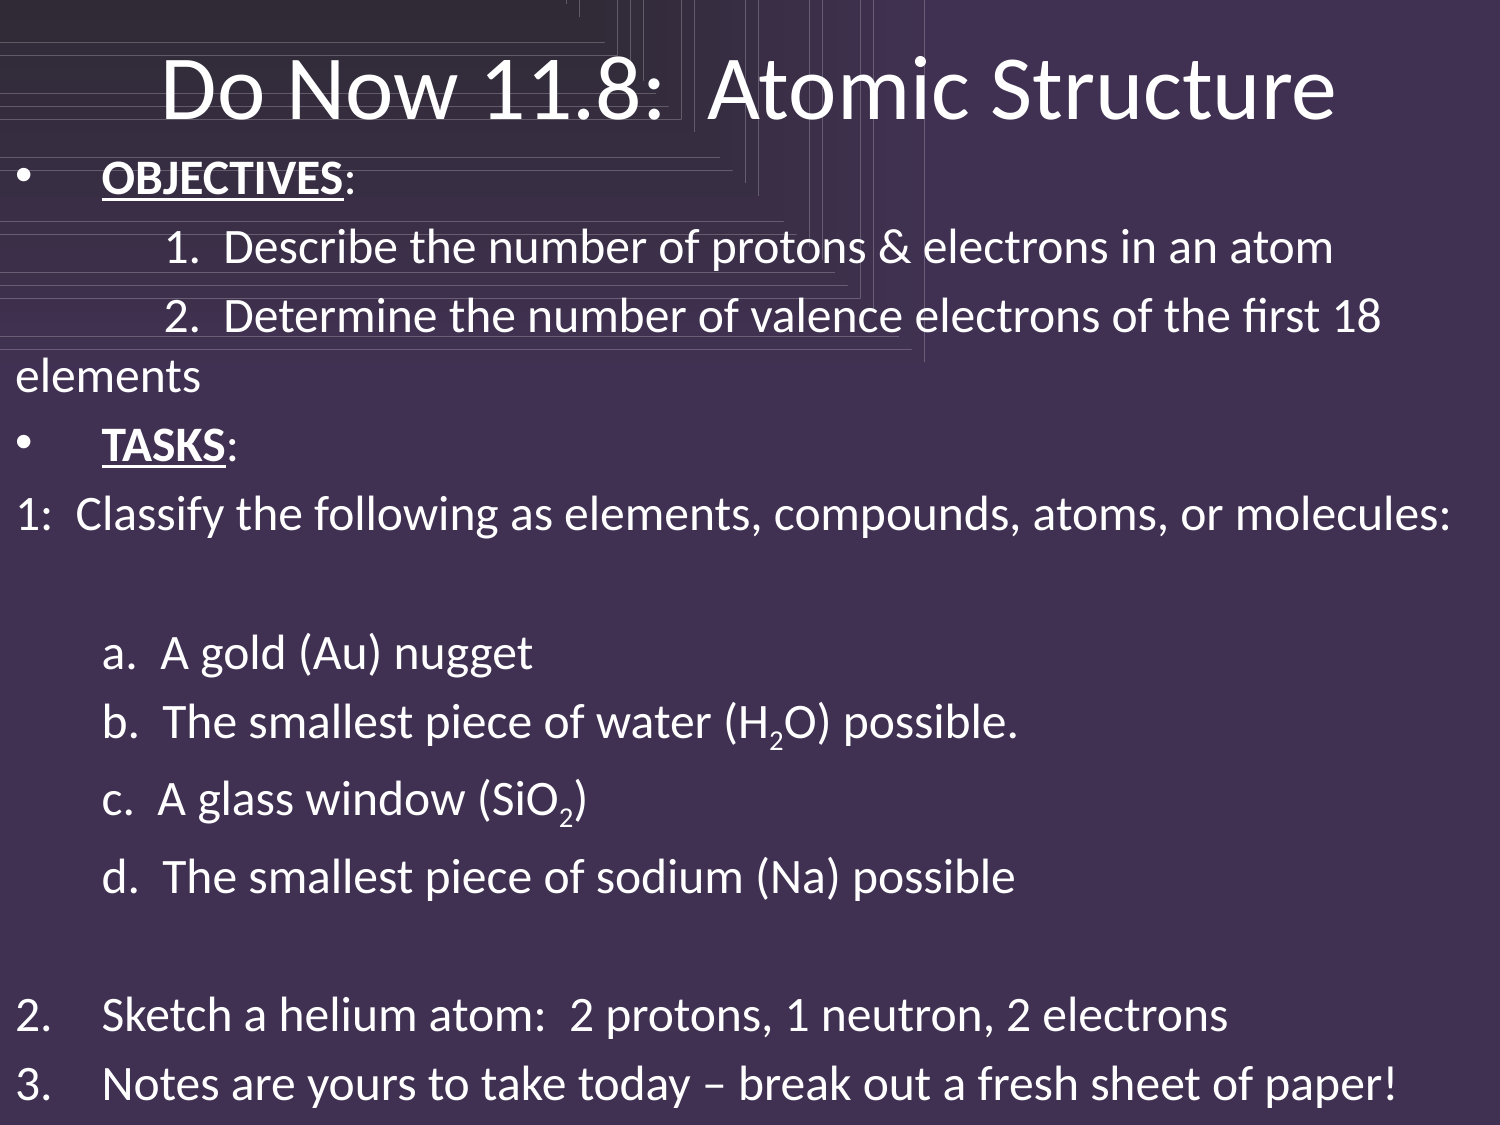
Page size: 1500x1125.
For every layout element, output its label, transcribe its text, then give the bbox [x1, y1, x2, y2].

title Do Now 11.8: Atomic Structure [75, 2, 1425, 137]
list OBJECTIVES: 1. Describe the number of protons & electrons in an atom 2. Determine the number of valence electrons of the first 18 elements TASKS: 1: Classify the following as elements, compounds, atoms, or molecules: a. A gold (Au) nugget b. The smallest piece of water (H2O) possible. c. A glass window (SiO2) d. The smallest piece of sodium (Na) possible Sketch a helium atom: 2 protons, 1 neutron, 2 electrons Notes are yours to take today – break out a fresh sheet of paper! [0, 137, 1500, 1125]
